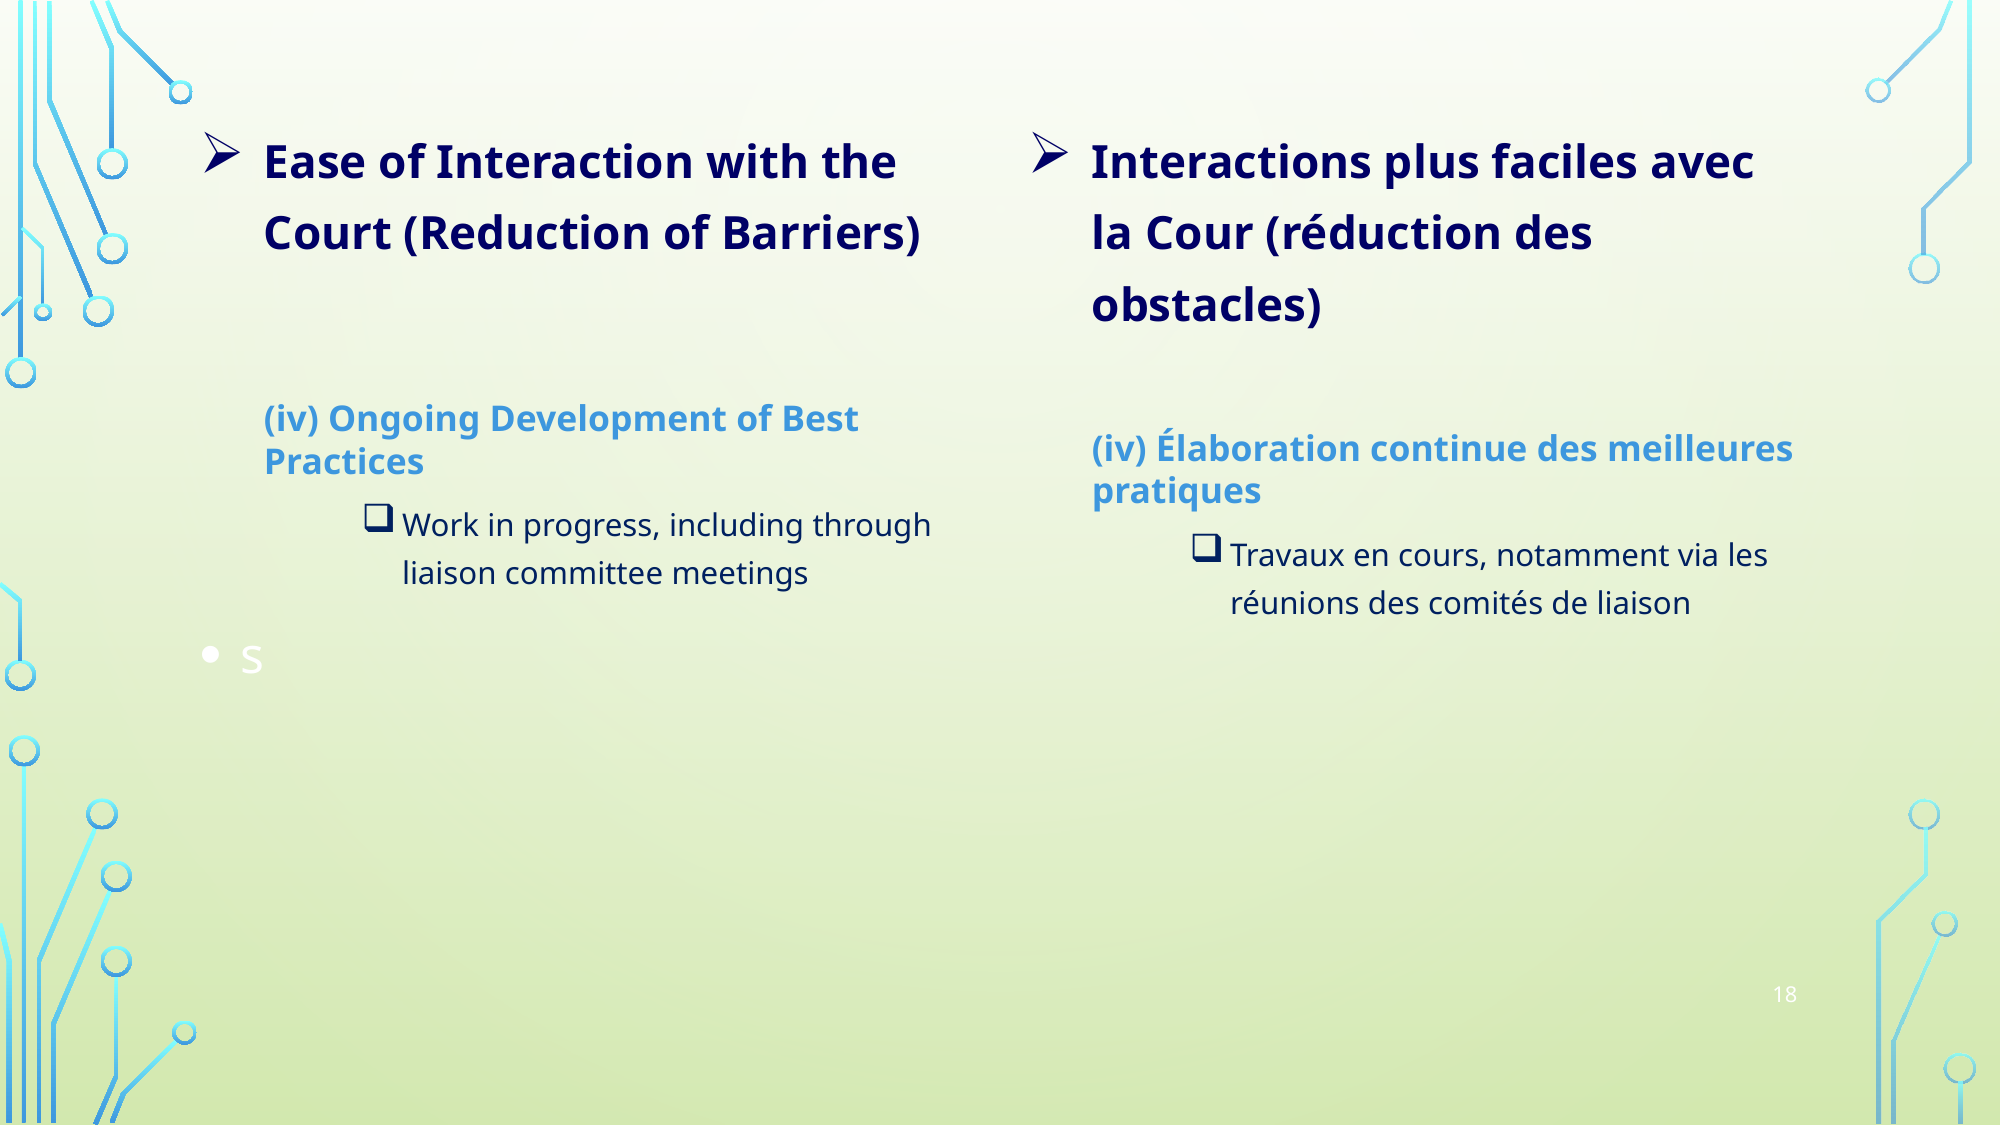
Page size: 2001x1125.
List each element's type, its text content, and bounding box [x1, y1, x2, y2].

list Interactions plus faciles avec la Cour (réduction des obstacles) (iv) Élaboration continue des meilleures pratiques Travaux en cours, notamment via les réunions des comités de liaison [1012, 108, 1813, 1069]
list Ease of Interaction with the Court (Reduction of Barriers) (iv) Ongoing Development of Best Practices Work in progress, including through liaison committee meetings s [184, 108, 961, 1069]
slide_number 18 [1685, 965, 1813, 1025]
